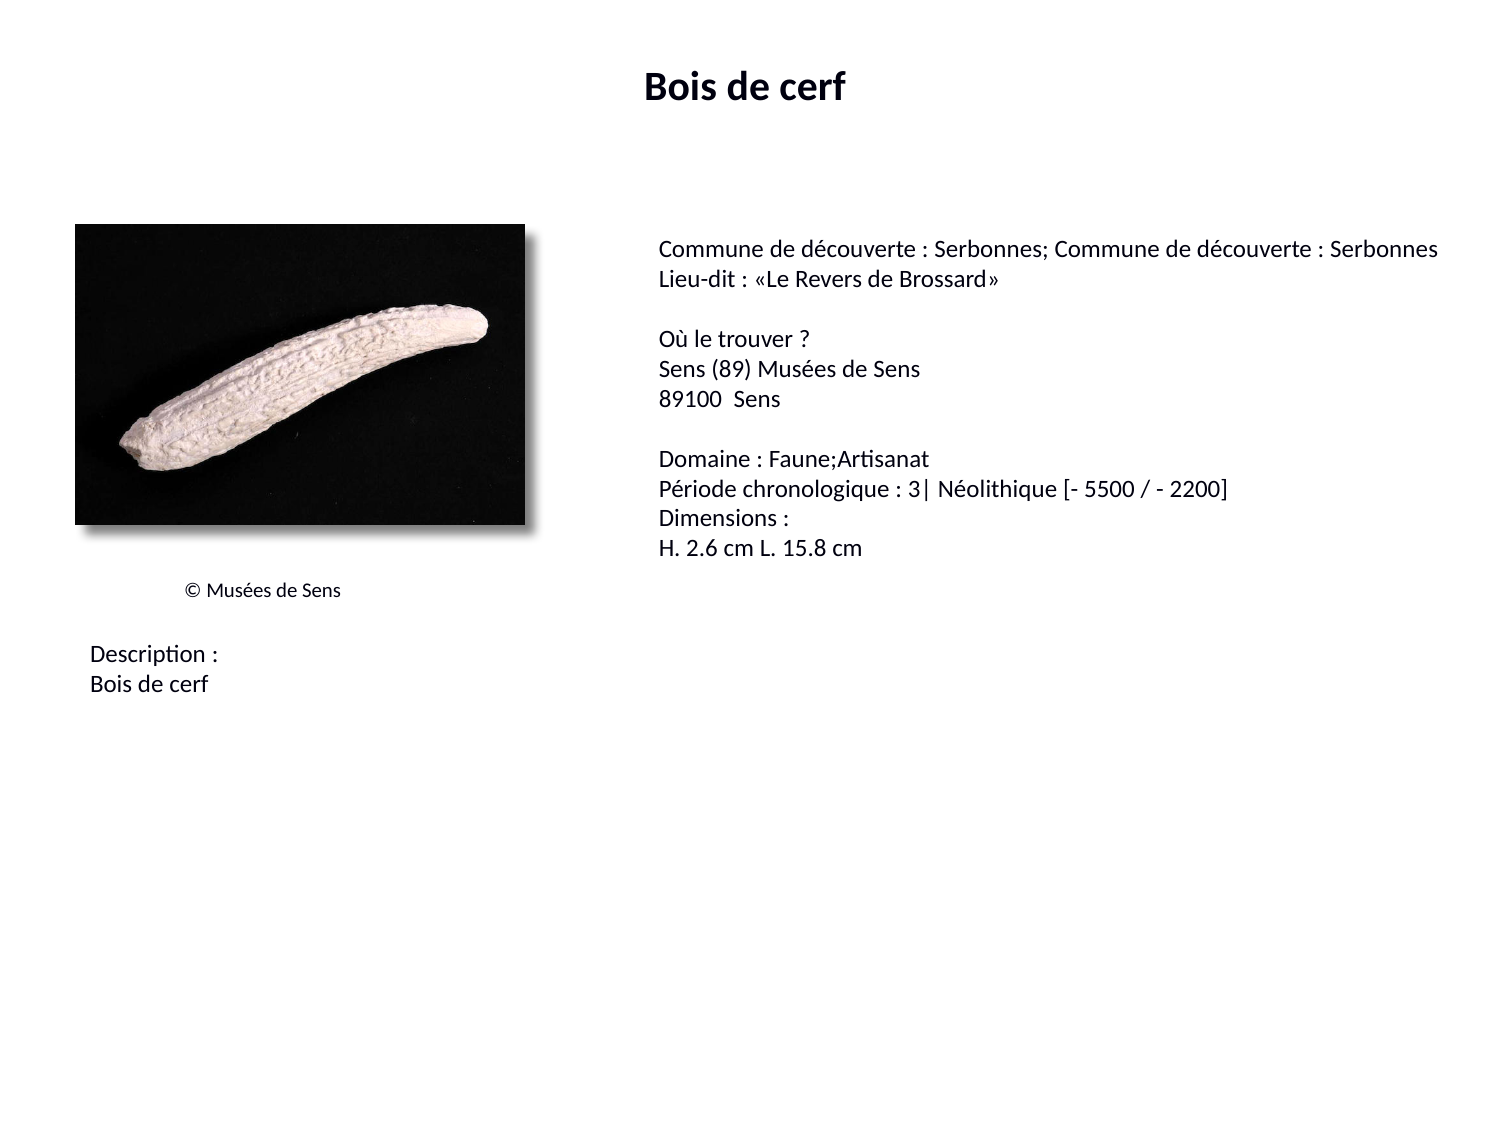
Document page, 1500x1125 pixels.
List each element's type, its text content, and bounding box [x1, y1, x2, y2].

text_box Commune de découverte : Serbonnes; Commune de découverte : Serbonnes Lieu-dit : «Le Revers de Brossard» Où le trouver ? Sens (89) Musées de Sens 89100 Sens Domaine : Faune;Artisanat Période chronologique : 3| Néolithique [- 5500 / - 2200] Dimensions : H. 2.6 cm L. 15.8 cm [643, 224, 1500, 570]
text_box Description : Bois de cerf [74, 629, 1425, 735]
text_box © Musées de Sens [0, 568, 525, 609]
picture [74, 224, 526, 526]
text_box Bois de cerf [374, 51, 1125, 117]
